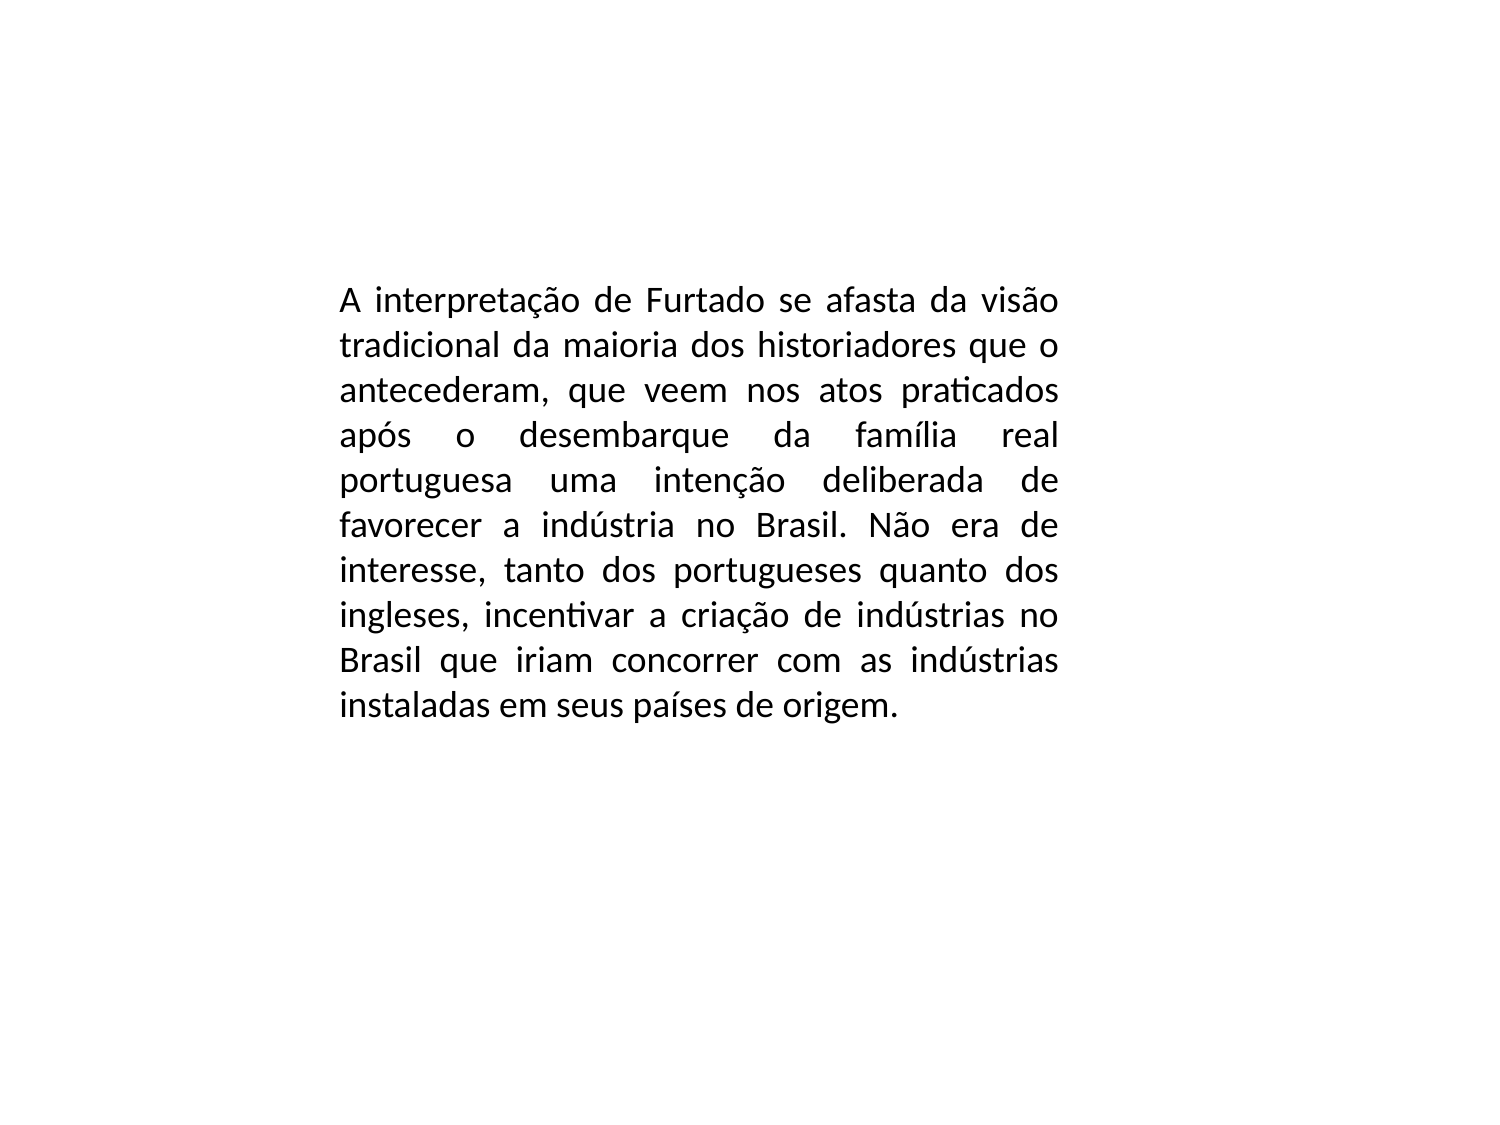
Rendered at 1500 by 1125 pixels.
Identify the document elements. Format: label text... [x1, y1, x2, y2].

text_box A interpretação de Furtado se afasta da visão tradicional da maioria dos historiadores que o antecederam, que veem nos atos praticados após o desembarque da família real portuguesa uma intenção deliberada de favorecer a indústria no Brasil. Não era de interesse, tanto dos portugueses quanto dos ingleses, incentivar a criação de indústrias no Brasil que iriam concorrer com as indústrias instaladas em seus países de origem. [324, 267, 1075, 732]
